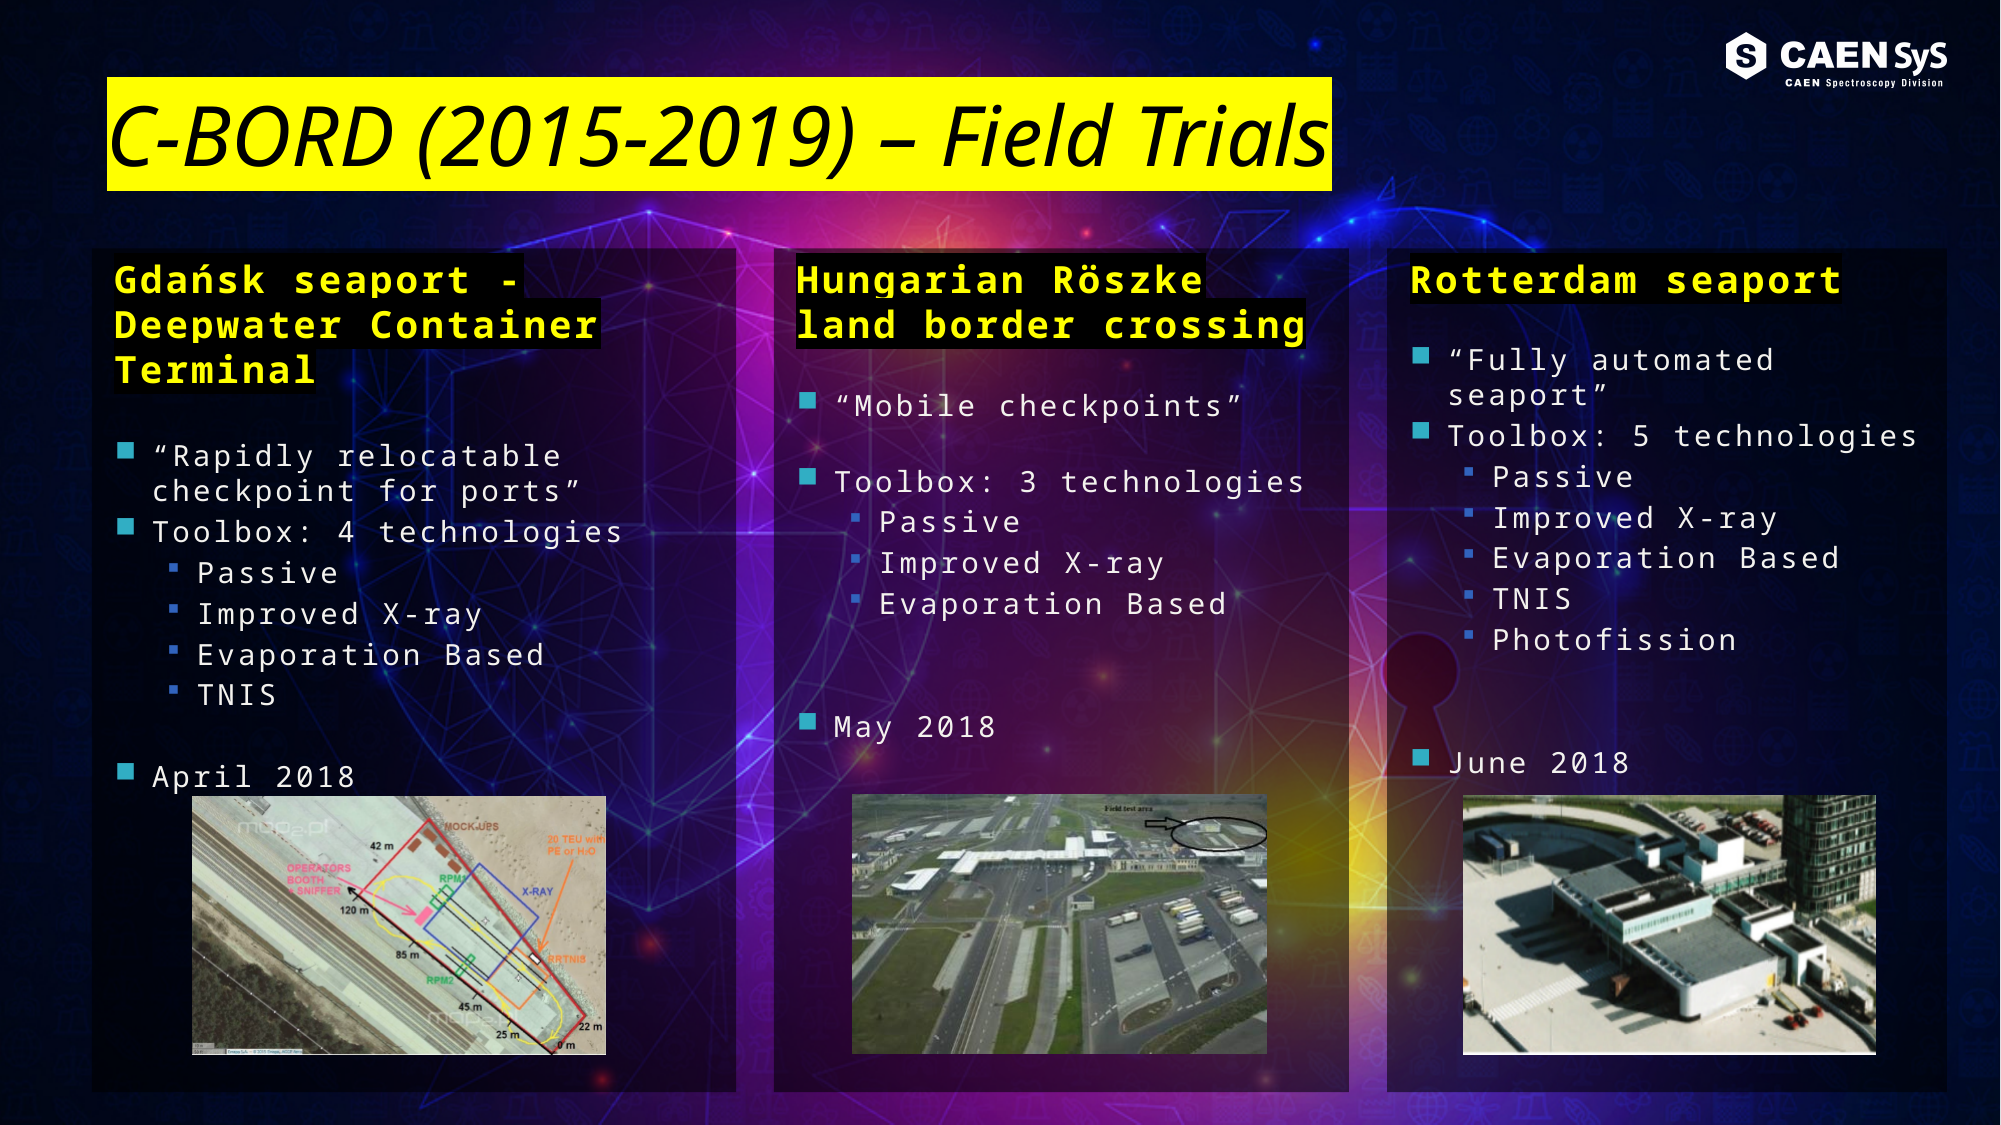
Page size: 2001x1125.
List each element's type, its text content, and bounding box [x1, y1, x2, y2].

text_box Gdańsk seaport -Deepwater Container Terminal “Rapidly relocatable checkpoint for ports” Toolbox: 4 technologies Passive Improved X-ray Evaporation Based TNIS April 2018 [91, 248, 737, 1093]
title C-BORD (2015-2019) – Field Trials [91, 59, 1758, 191]
picture [0, 0, 2001, 1125]
text_box Rotterdam seaport “Fully automated seaport” Toolbox: 5 technologies Passive Improved X-ray Evaporation Based TNIS Photofission June 2018 [1387, 248, 1947, 1093]
text_box Hungarian Röszke land border crossing “Mobile checkpoints” Toolbox: 3 technologies Passive Improved X-ray Evaporation Based May 2018 [773, 248, 1349, 1093]
